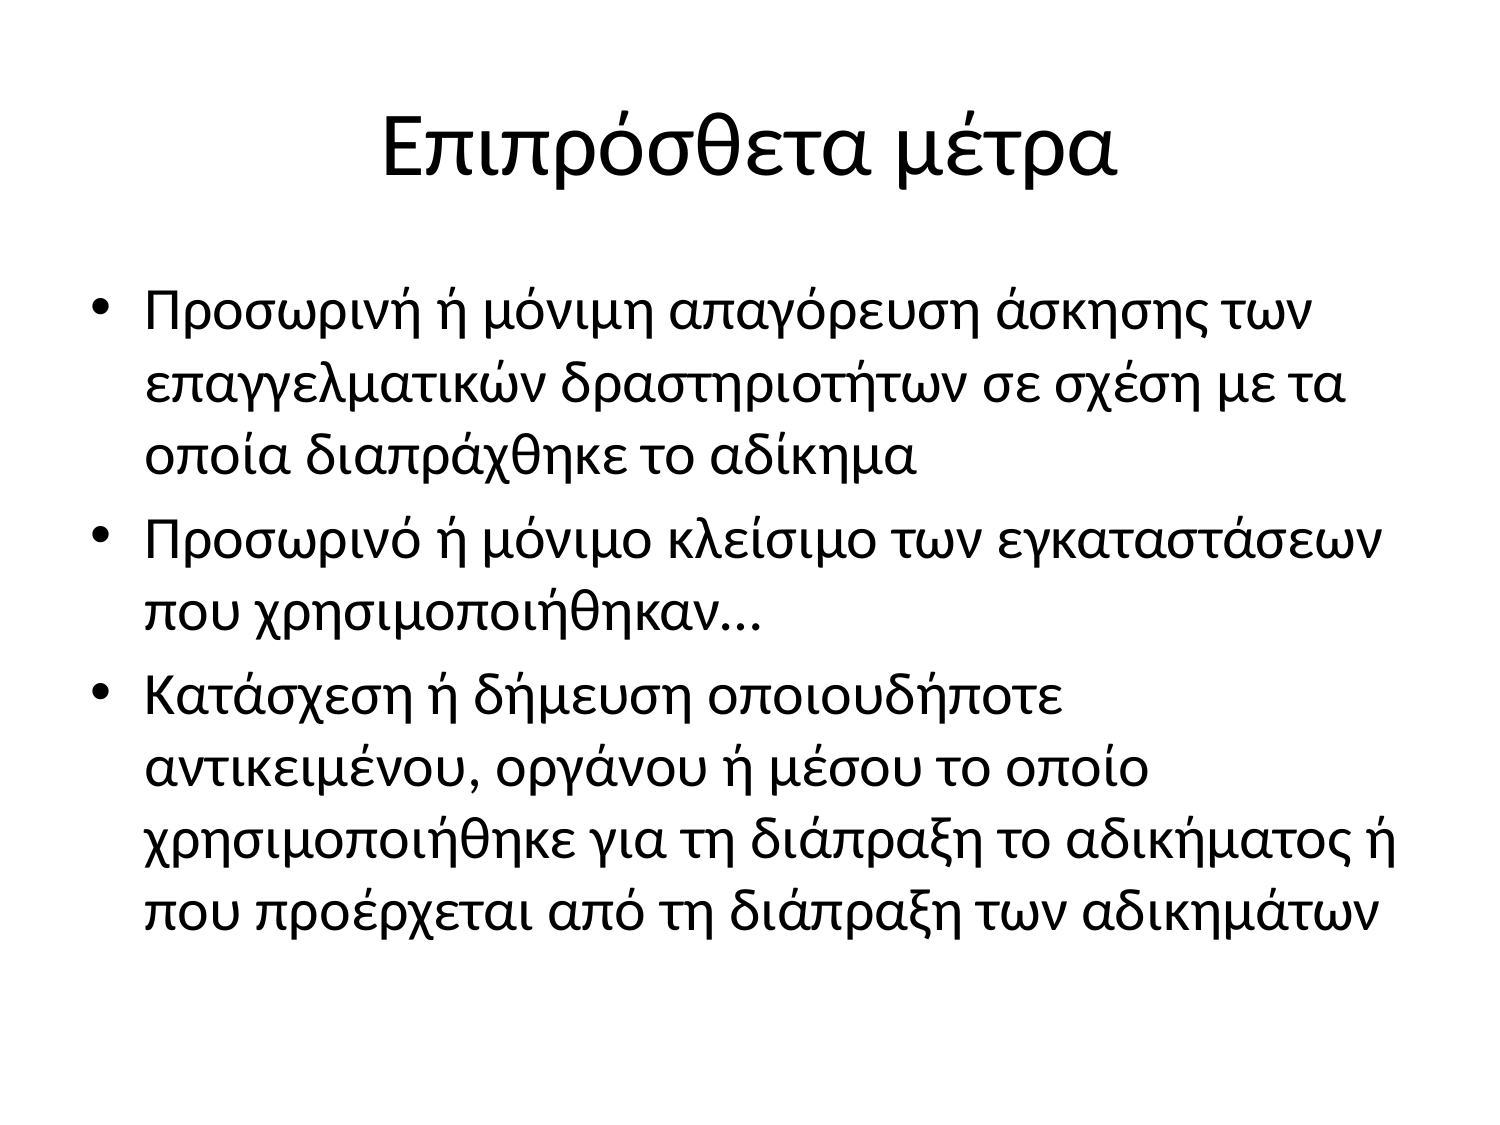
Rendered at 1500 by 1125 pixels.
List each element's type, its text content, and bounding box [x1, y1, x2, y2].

title Επιπρόσθετα μέτρα [75, 45, 1425, 233]
list Προσωρινή ή μόνιμη απαγόρευση άσκησης των επαγγελματικών δραστηριοτήτων σε σχέση με τα οποία διαπράχθηκε το αδίκημα Προσωρινό ή μόνιμο κλείσιμο των εγκαταστάσεων που χρησιμοποιήθηκαν… Κατάσχεση ή δήμευση οποιουδήποτε αντικειμένου, οργάνου ή μέσου το οποίο χρησιμοποιήθηκε για τη διάπραξη το αδικήματος ή που προέρχεται από τη διάπραξη των αδικημάτων [75, 262, 1425, 1005]
